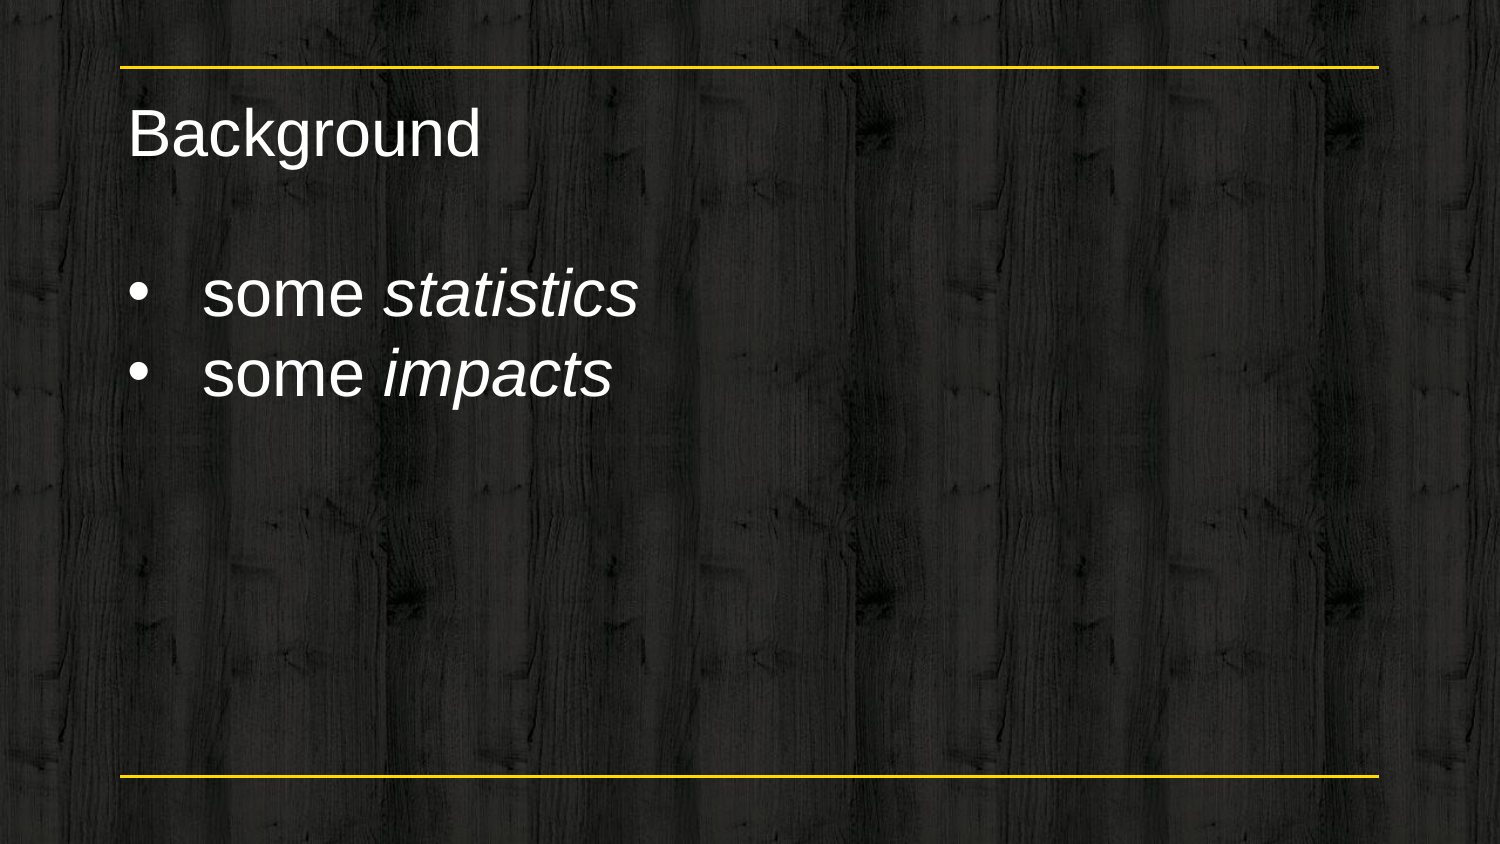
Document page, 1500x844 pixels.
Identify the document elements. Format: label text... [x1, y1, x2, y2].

picture [0, 0, 1500, 844]
text_box Background some statistics some impacts [112, 75, 1320, 586]
